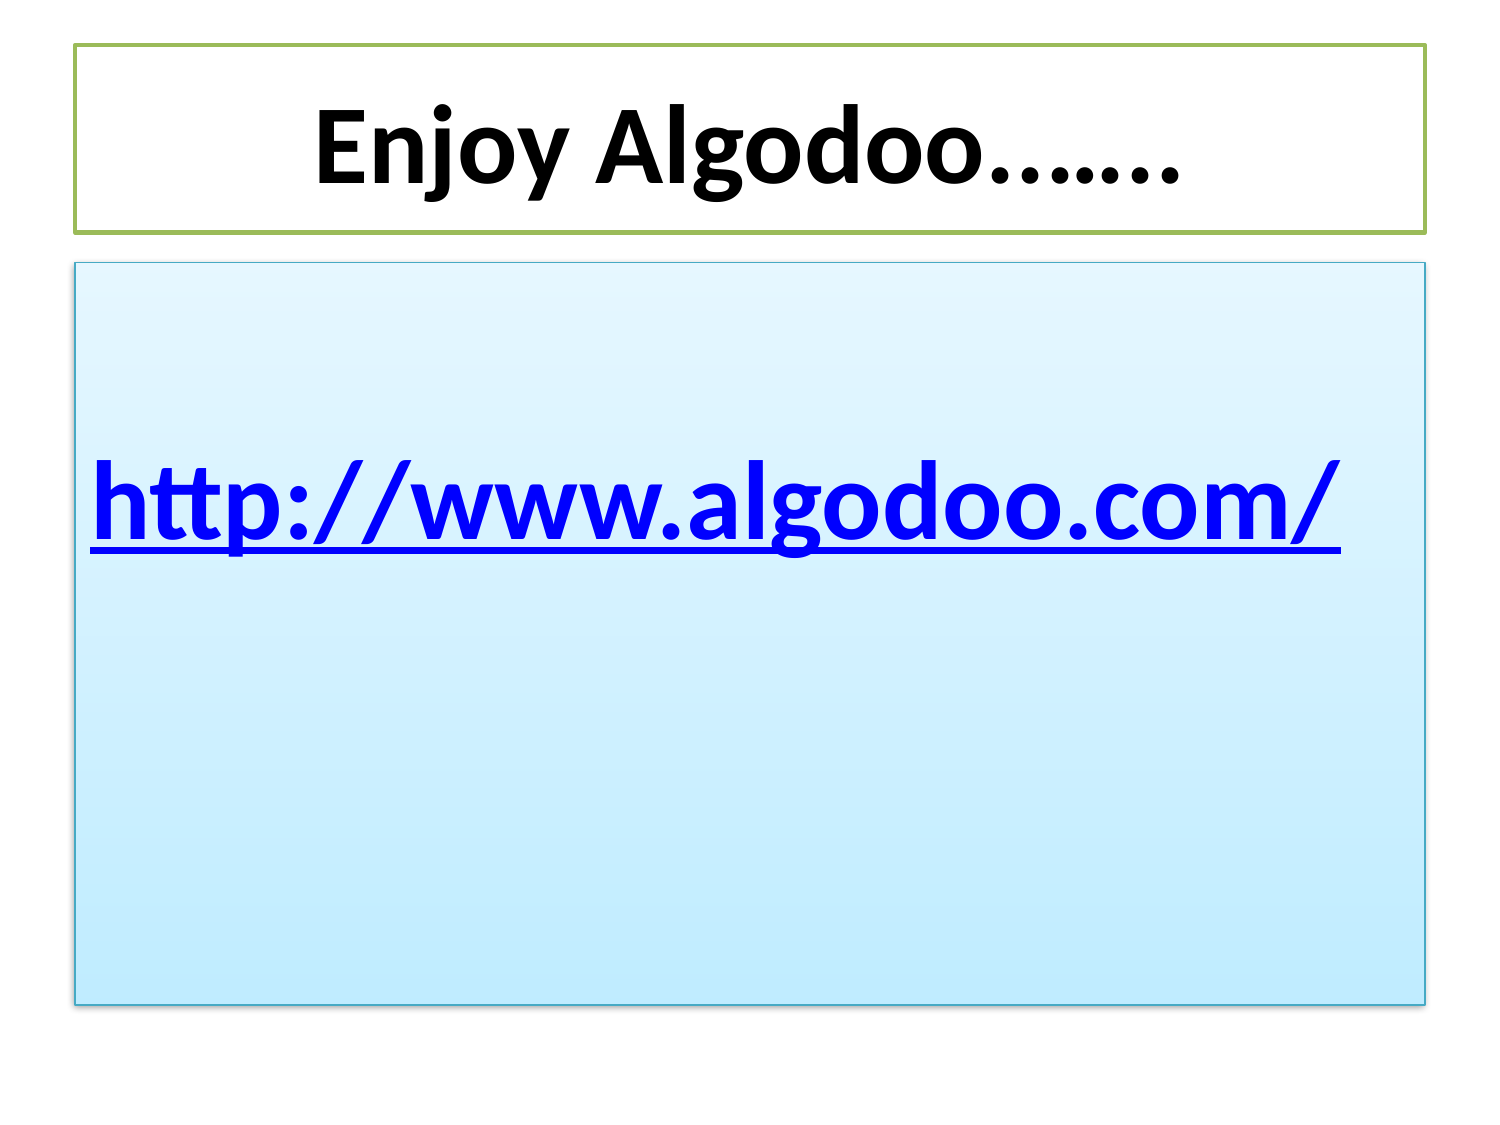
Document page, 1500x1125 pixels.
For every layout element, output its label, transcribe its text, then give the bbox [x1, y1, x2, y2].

title Enjoy Algodoo..….. [73, 43, 1427, 235]
list http://www.algodoo.com/ [74, 262, 1426, 1006]
